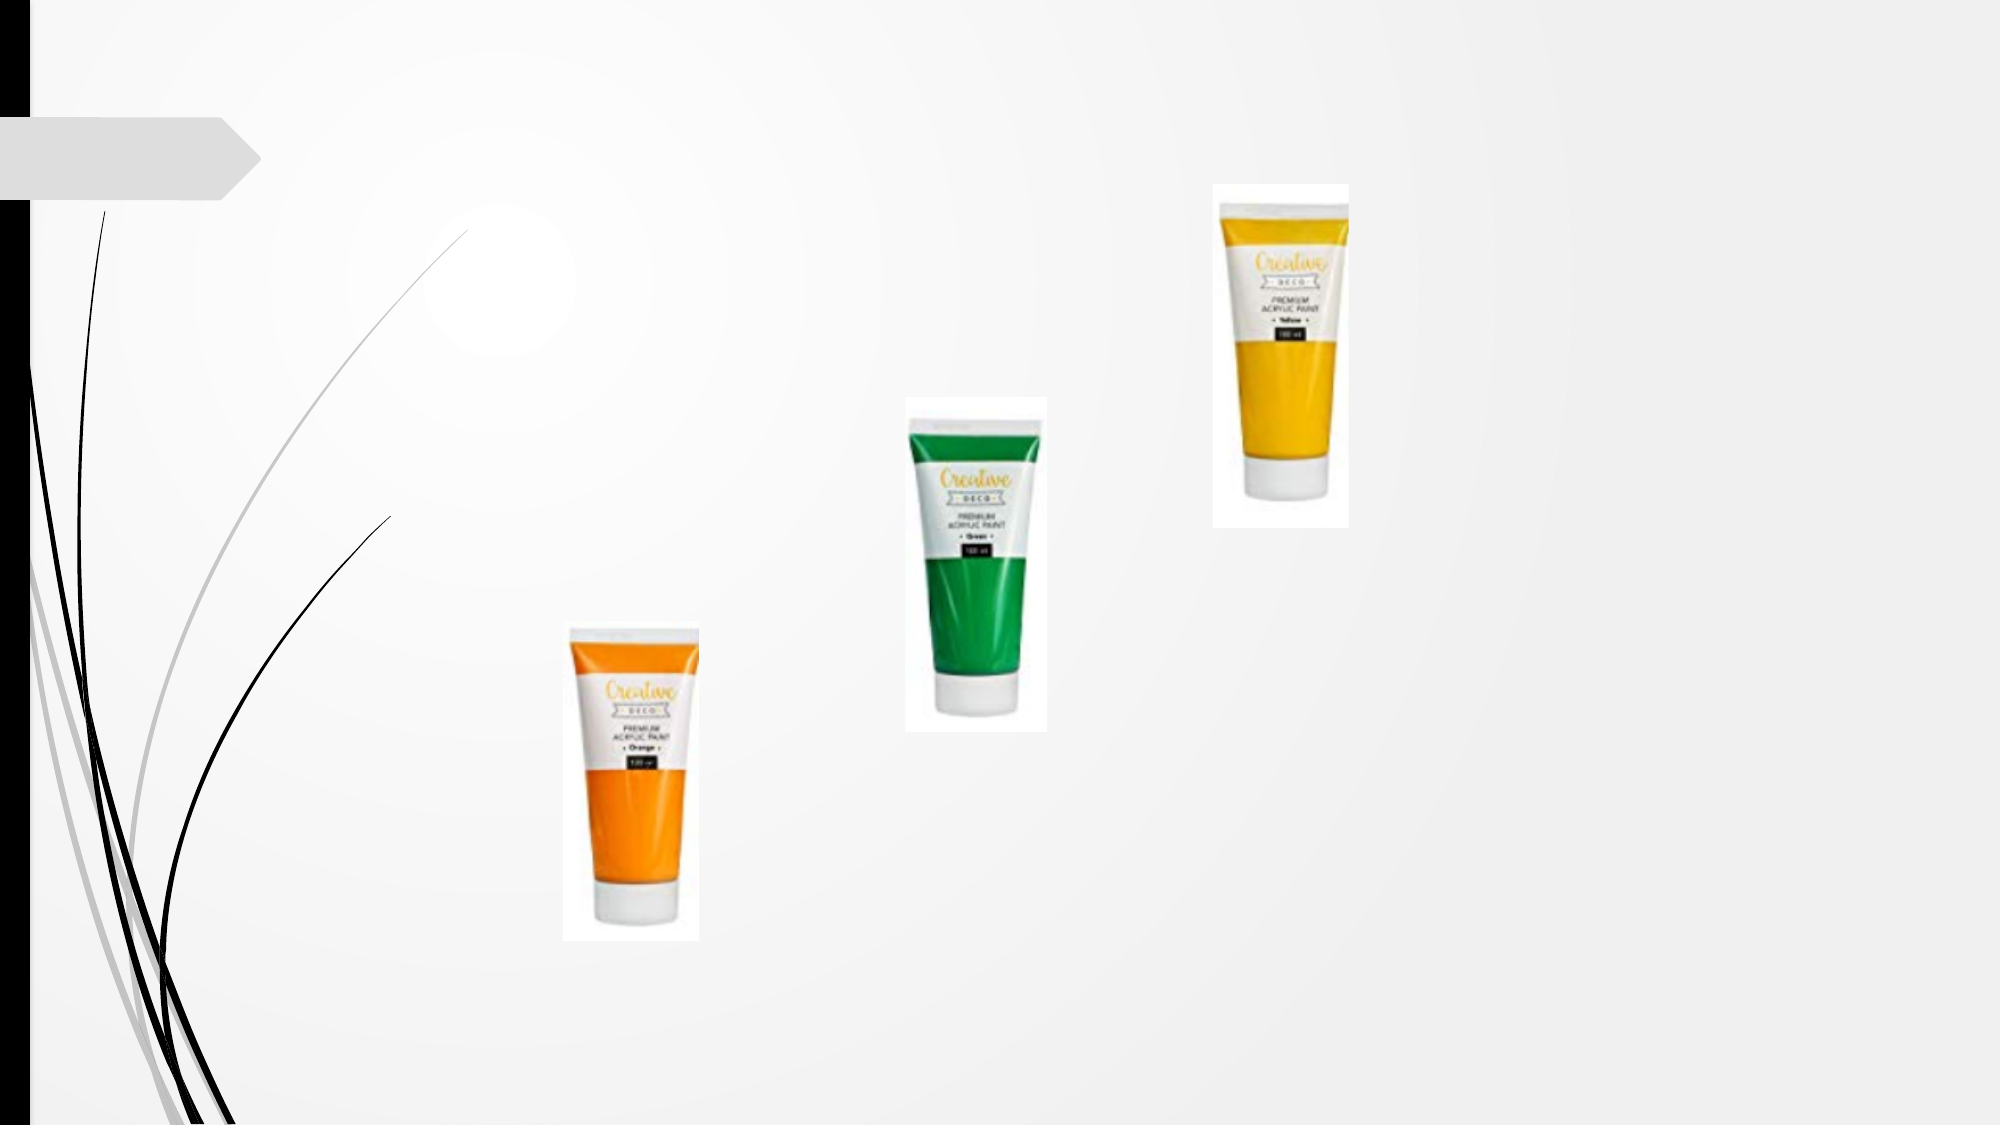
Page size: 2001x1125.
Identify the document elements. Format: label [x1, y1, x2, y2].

picture [1212, 184, 1349, 528]
picture [905, 396, 1048, 733]
picture [562, 621, 700, 941]
